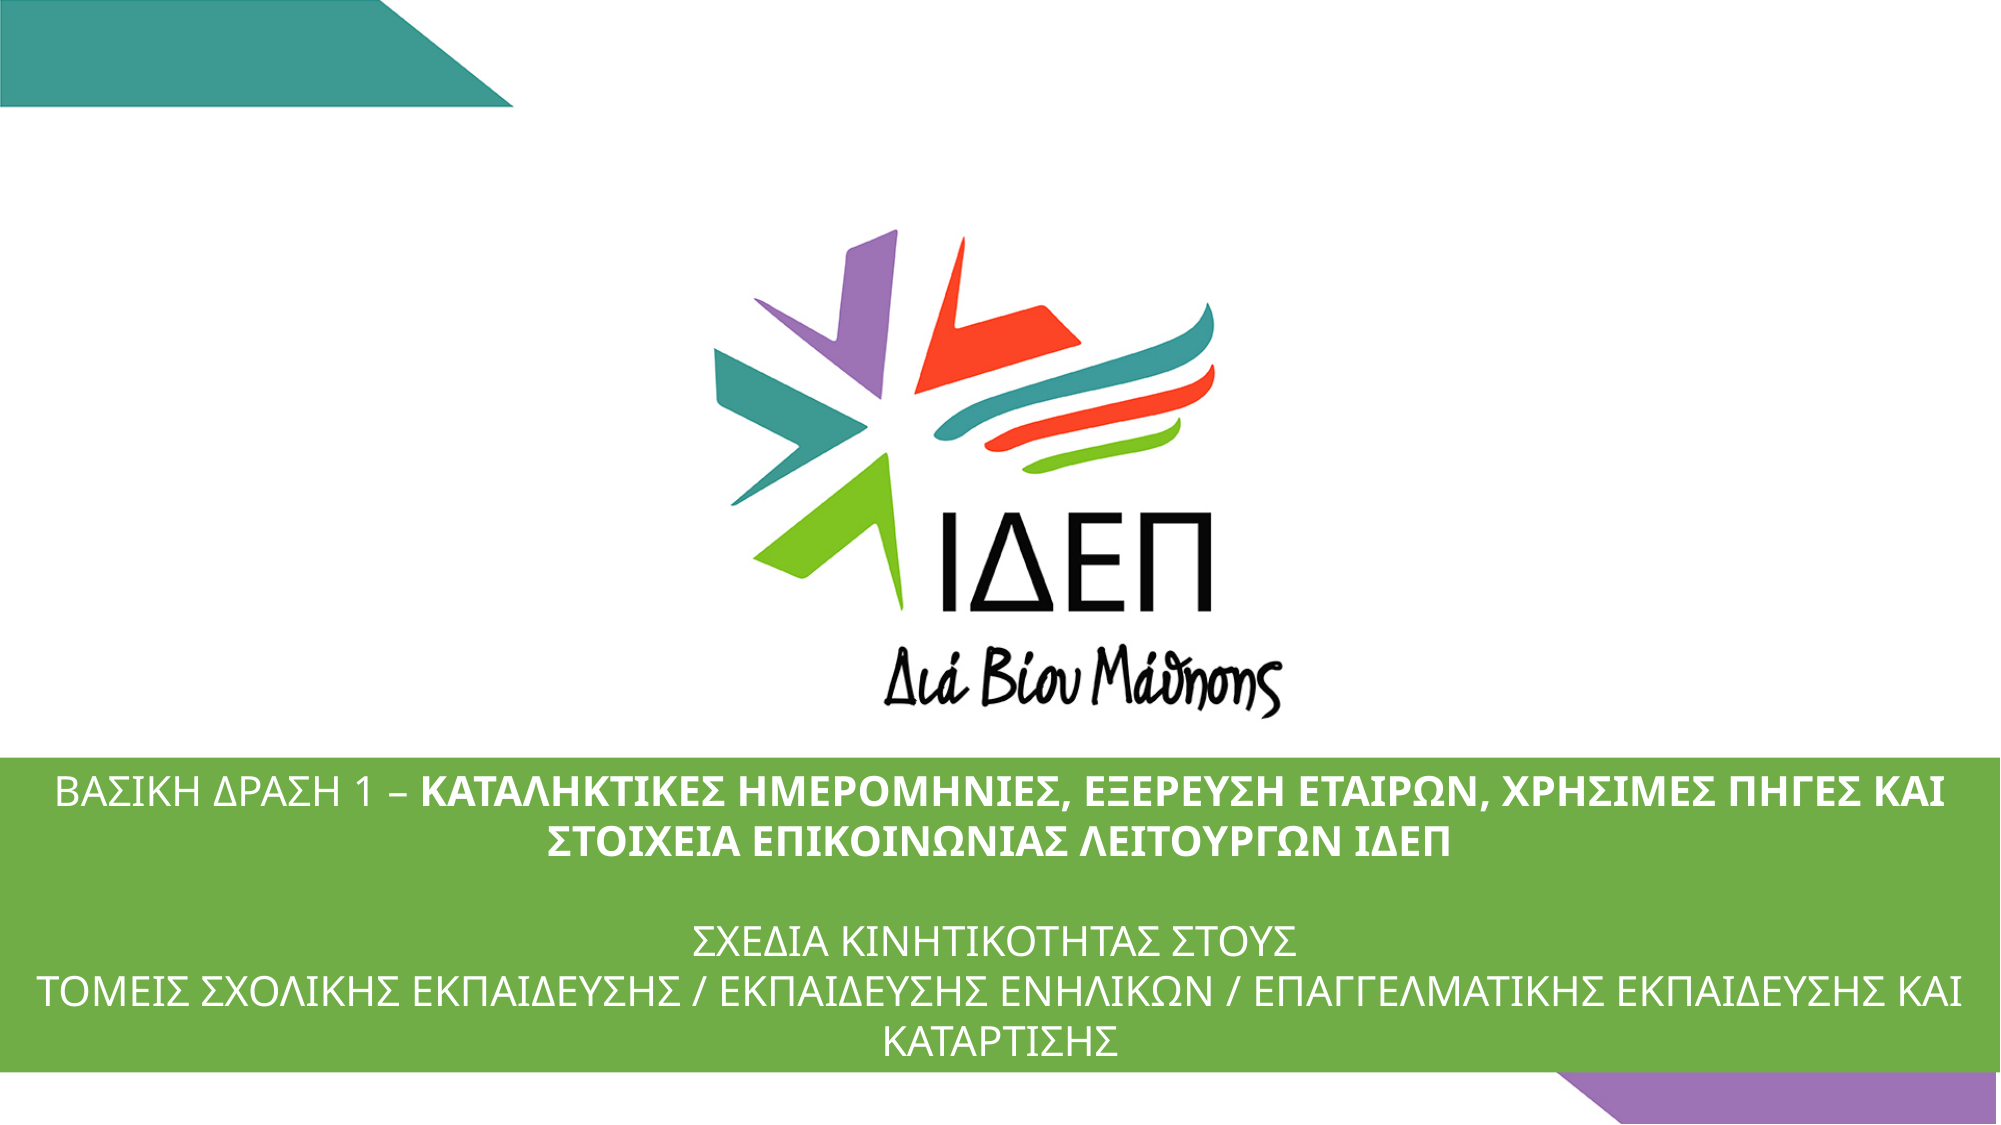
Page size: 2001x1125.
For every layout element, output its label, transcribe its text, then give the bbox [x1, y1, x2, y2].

text_box ΒΑΣΙΚΗ ΔΡΑΣΗ 1 – ΚΑΤΑΛΗΚΤΙΚΕΣ ΗΜΕΡΟΜΗΝΙΕΣ, ΕΞΕΡΕΥΣΗ ΕΤΑΙΡΩΝ, ΧΡΗΣΙΜΕΣ ΠΗΓΕΣ ΚΑΙ ΣΤΟΙΧΕΙΑ ΕΠΙΚΟΙΝΩΝΙΑΣ ΛΕΙΤΟΥΡΓΩΝ ΙΔΕΠ ΣΧΕΔΙΑ ΚΙΝΗΤΙΚΟΤΗΤΑΣ ΣΤΟΥΣ ΤΟΜΕΙΣ ΣΧΟΛΙΚΗΣ ΕΚΠΑΙΔΕΥΣΗΣ / ΕΚΠΑΙΔΕΥΣΗΣ ΕΝΗΛΙΚΩΝ / ΕΠΑΓΓΕΛΜΑΤΙΚΗΣ ΕΚΠΑΙΔΕΥΣΗΣ ΚΑΙ ΚΑΤΑΡΤΙΣΗΣ [0, 757, 2000, 1073]
picture [0, 0, 1996, 757]
picture [0, 1073, 1996, 1124]
